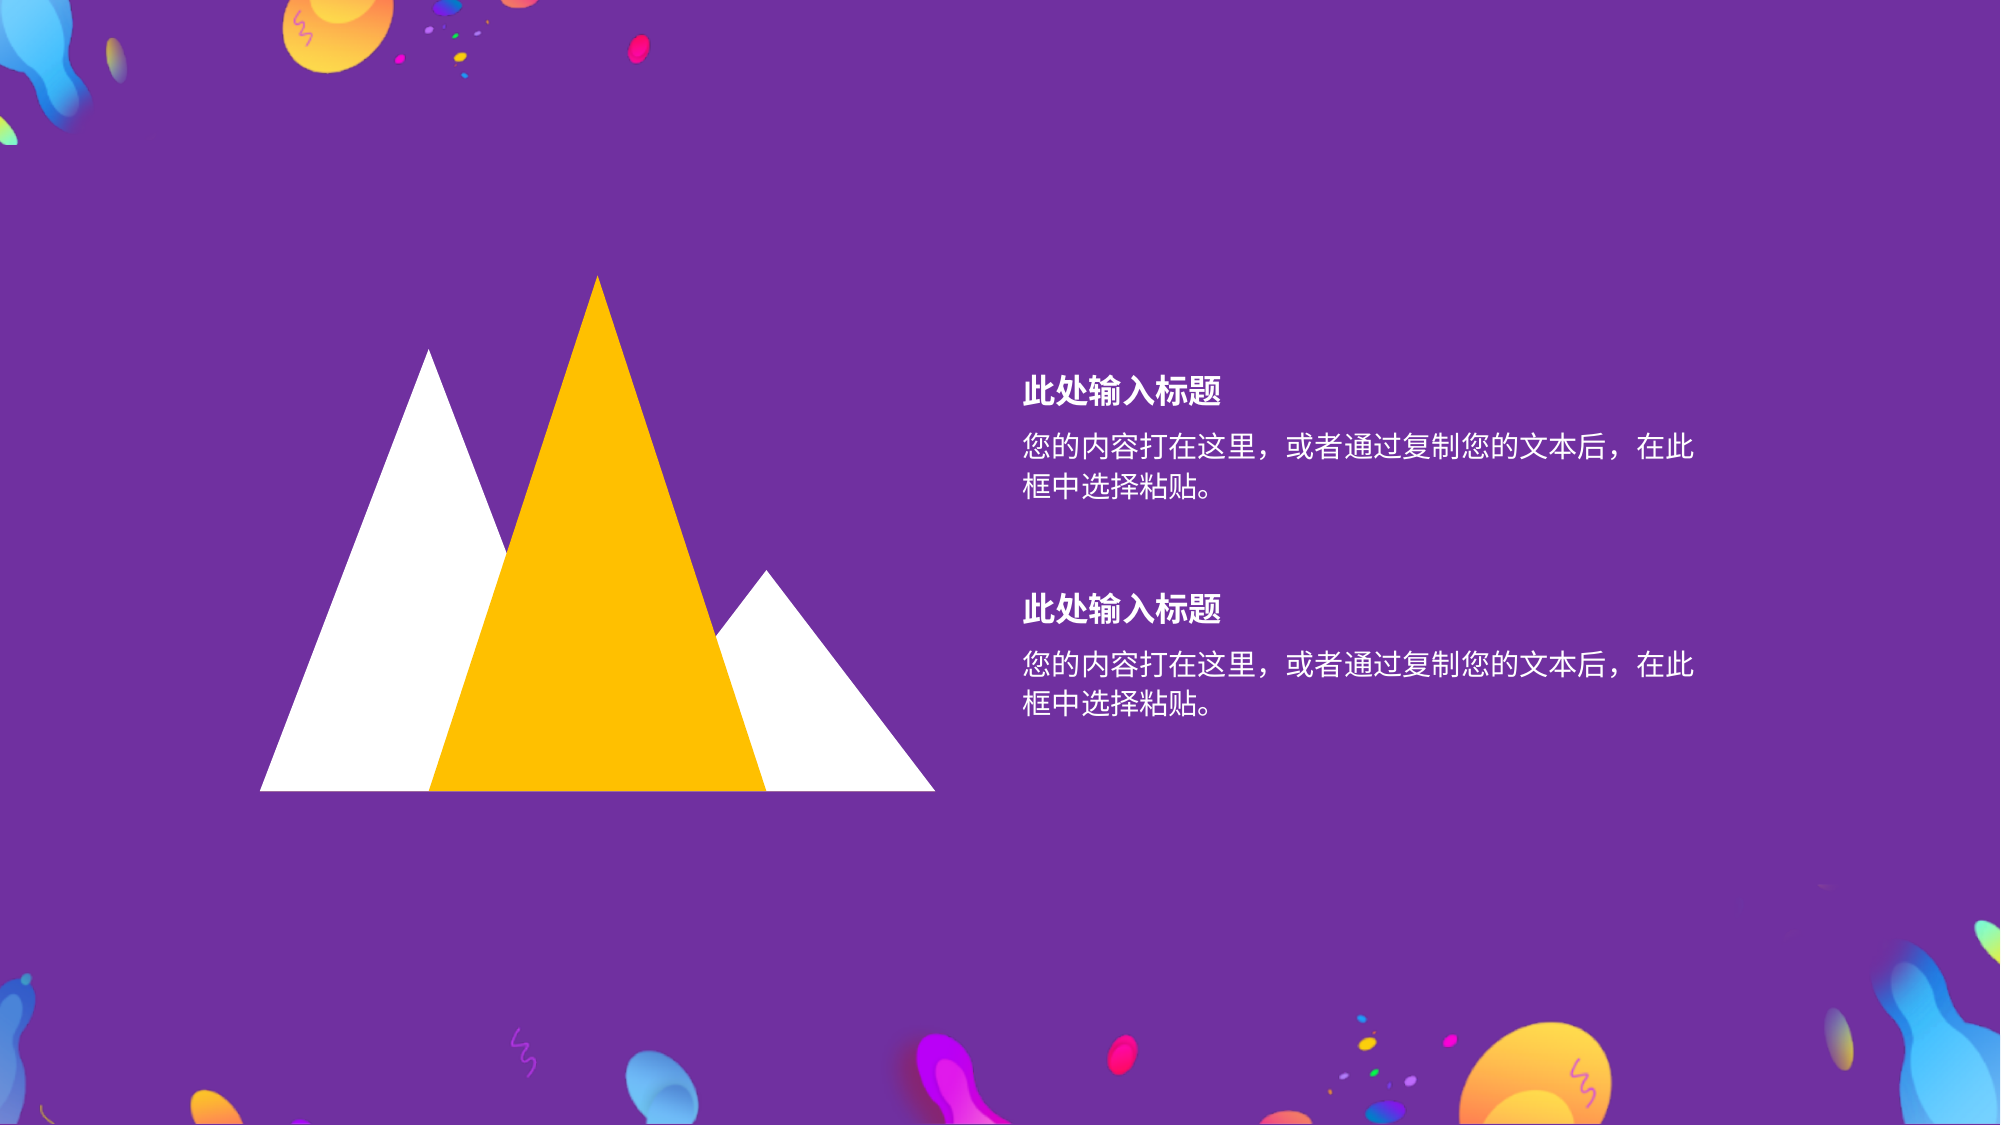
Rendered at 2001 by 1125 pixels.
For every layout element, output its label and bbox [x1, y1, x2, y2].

picture [0, 0, 702, 144]
text_box [1007, 362, 1727, 512]
chart [245, 227, 950, 803]
picture [0, 885, 2001, 1123]
text_box [1007, 580, 1727, 730]
